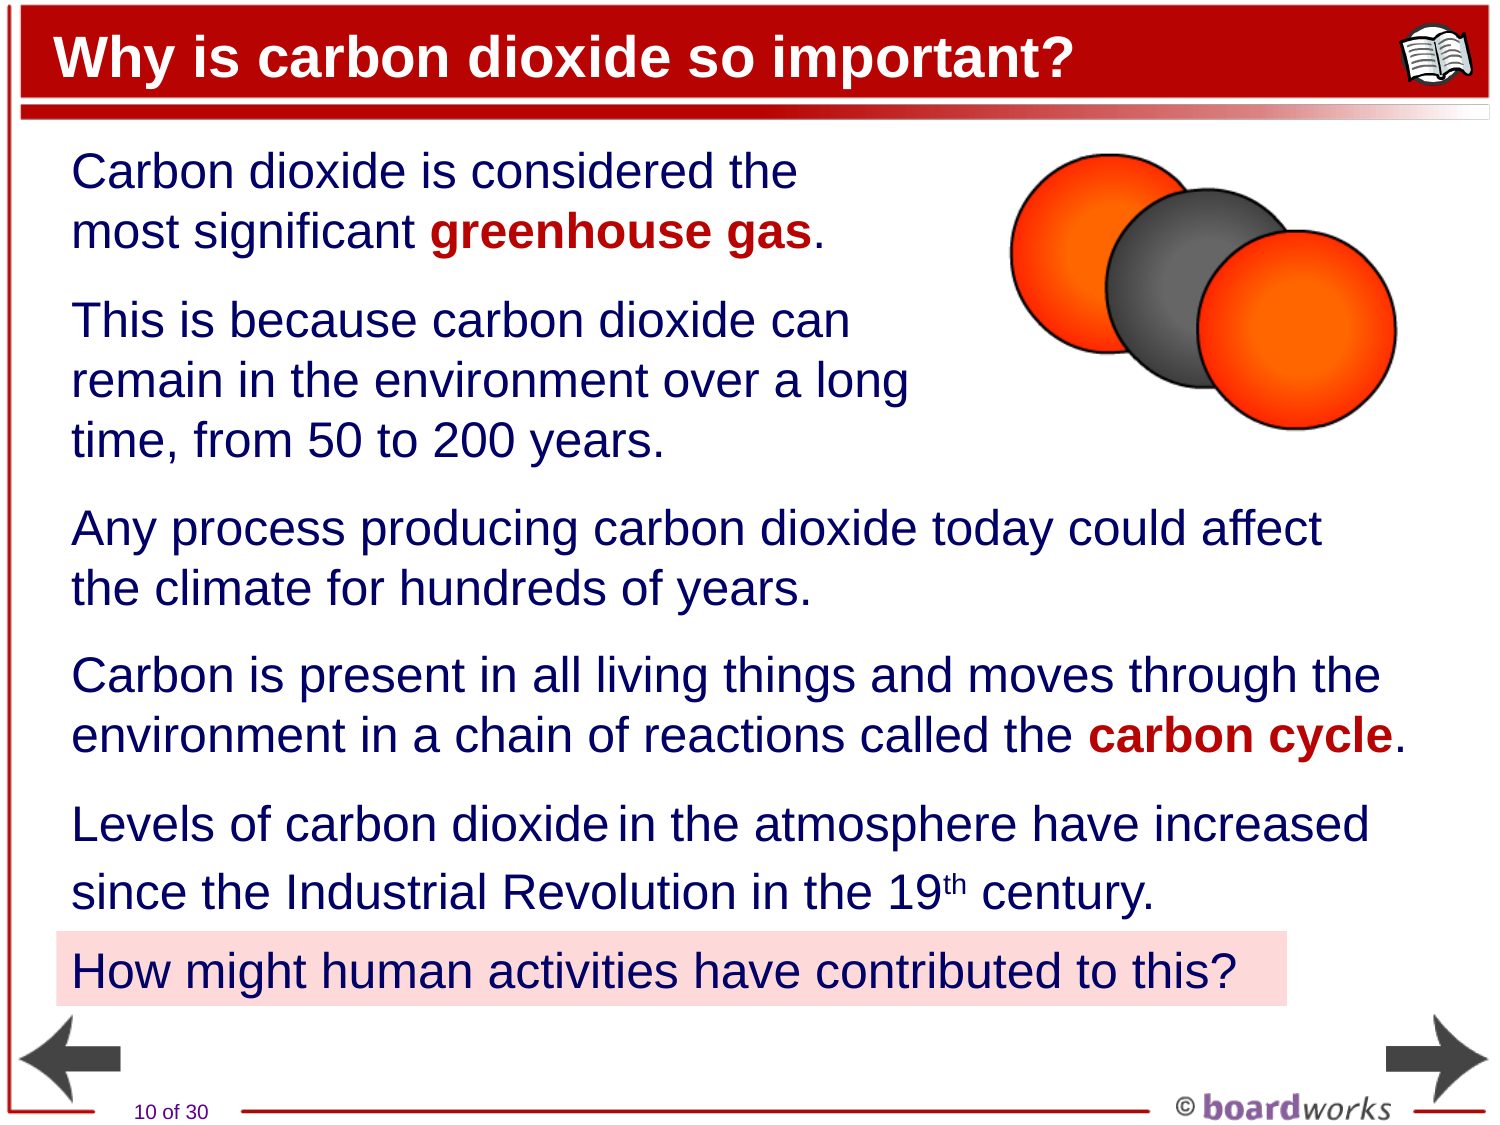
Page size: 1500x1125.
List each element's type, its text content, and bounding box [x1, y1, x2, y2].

text_box Carbon dioxide is considered the most significant greenhouse gas. [56, 131, 895, 267]
text_box Levels of carbon dioxide in the atmosphere have increased since the Industrial Revolution in the 19th century. [56, 783, 1439, 927]
text_box Carbon is present in all living things and moves through the environment in a chain of reactions called the carbon cycle. [56, 634, 1464, 770]
picture [0, 0, 1500, 1125]
text_box How might human activities have contributed to this? [56, 931, 1287, 1006]
text_box Any process producing carbon dioxide today could affect the climate for hundreds of years. [56, 487, 1439, 623]
title Why is carbon dioxide so important? [38, 8, 1308, 100]
text_box This is because carbon dioxide can remain in the environment over a long time, from 50 to 200 years. [56, 280, 998, 475]
